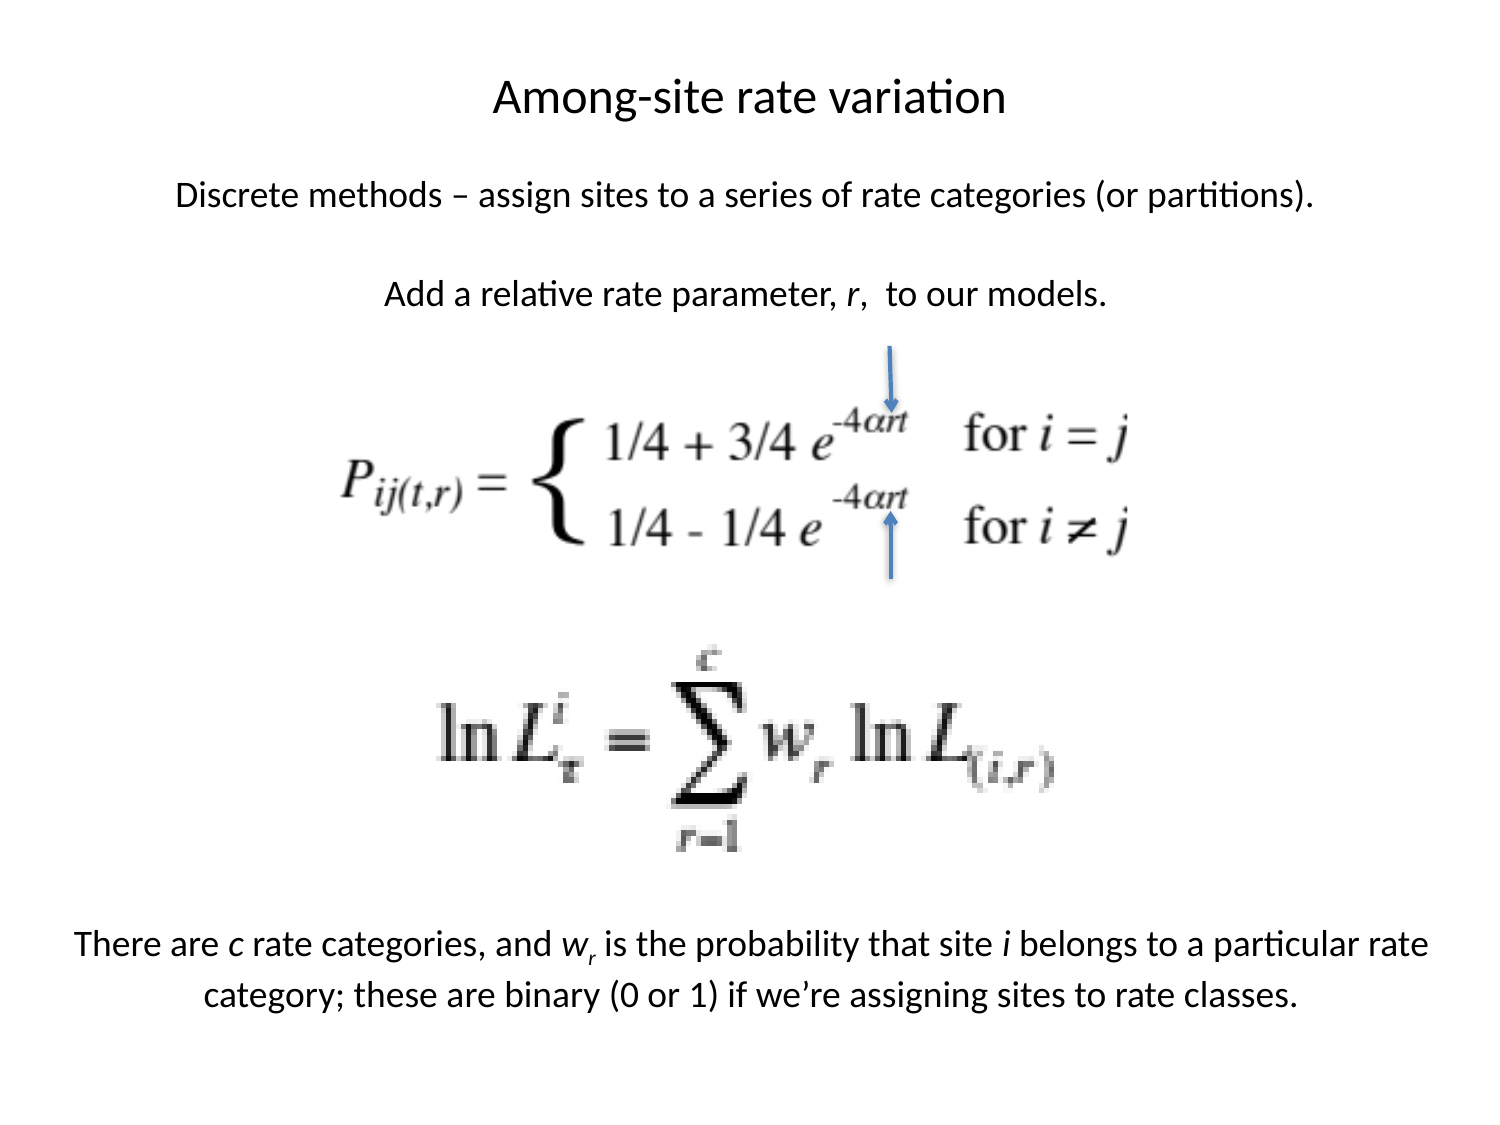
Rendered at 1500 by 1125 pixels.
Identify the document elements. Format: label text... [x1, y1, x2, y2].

text_box Among-site rate variation [477, 56, 1023, 131]
text_box Discrete methods – assign sites to a series of rate categories (or partitions). [112, 162, 1387, 222]
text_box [426, 613, 1070, 858]
text_box Add a relative rate parameter, r, to our models. [369, 261, 1132, 322]
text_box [338, 345, 1128, 579]
text_box There are c rate categories, and wr is the probability that site i belongs to a particular rate category; these are binary (0 or 1) if we’re assigning sites to rate classes. [59, 911, 1445, 1023]
